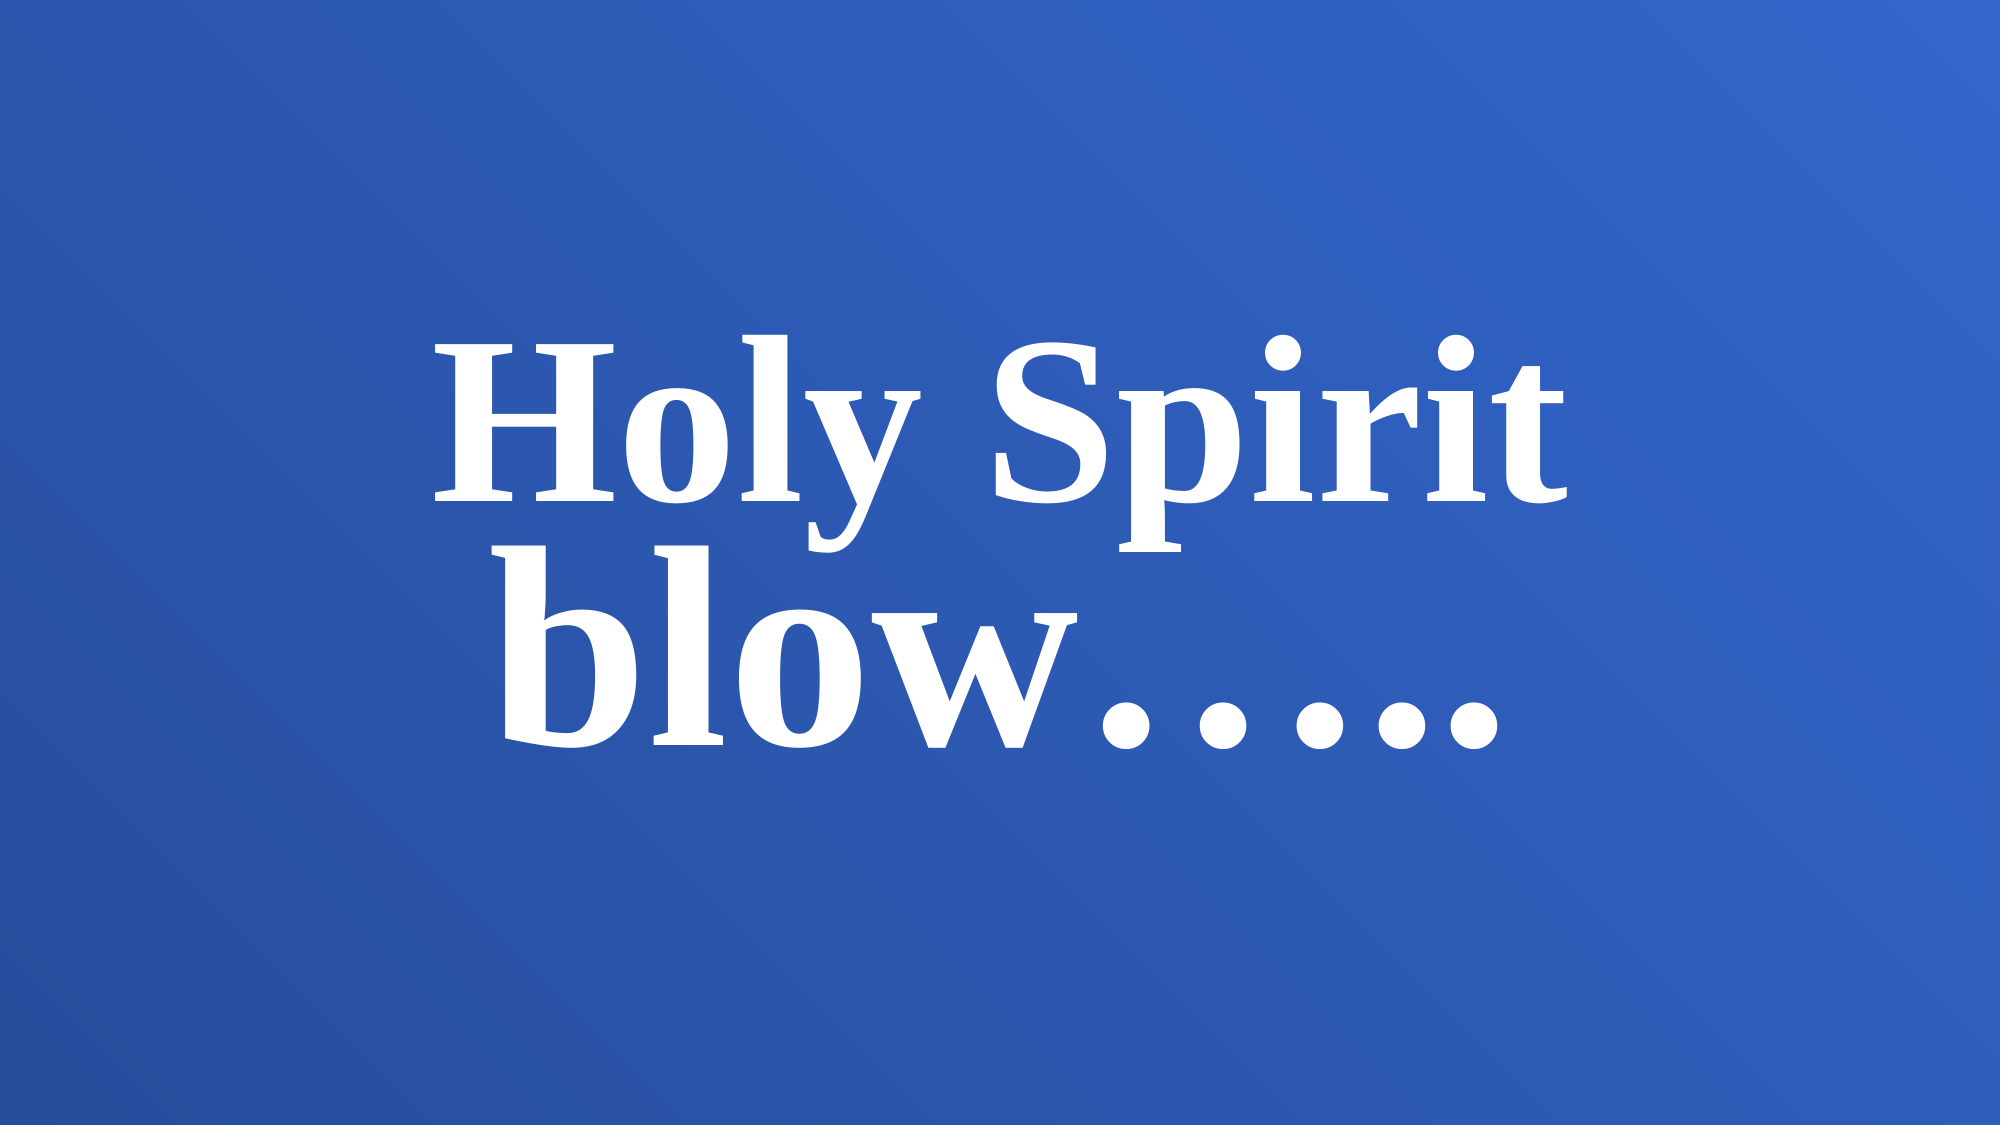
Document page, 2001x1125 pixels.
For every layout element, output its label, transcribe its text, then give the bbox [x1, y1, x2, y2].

text_box Holy Spirit blow….. [0, 287, 2000, 811]
